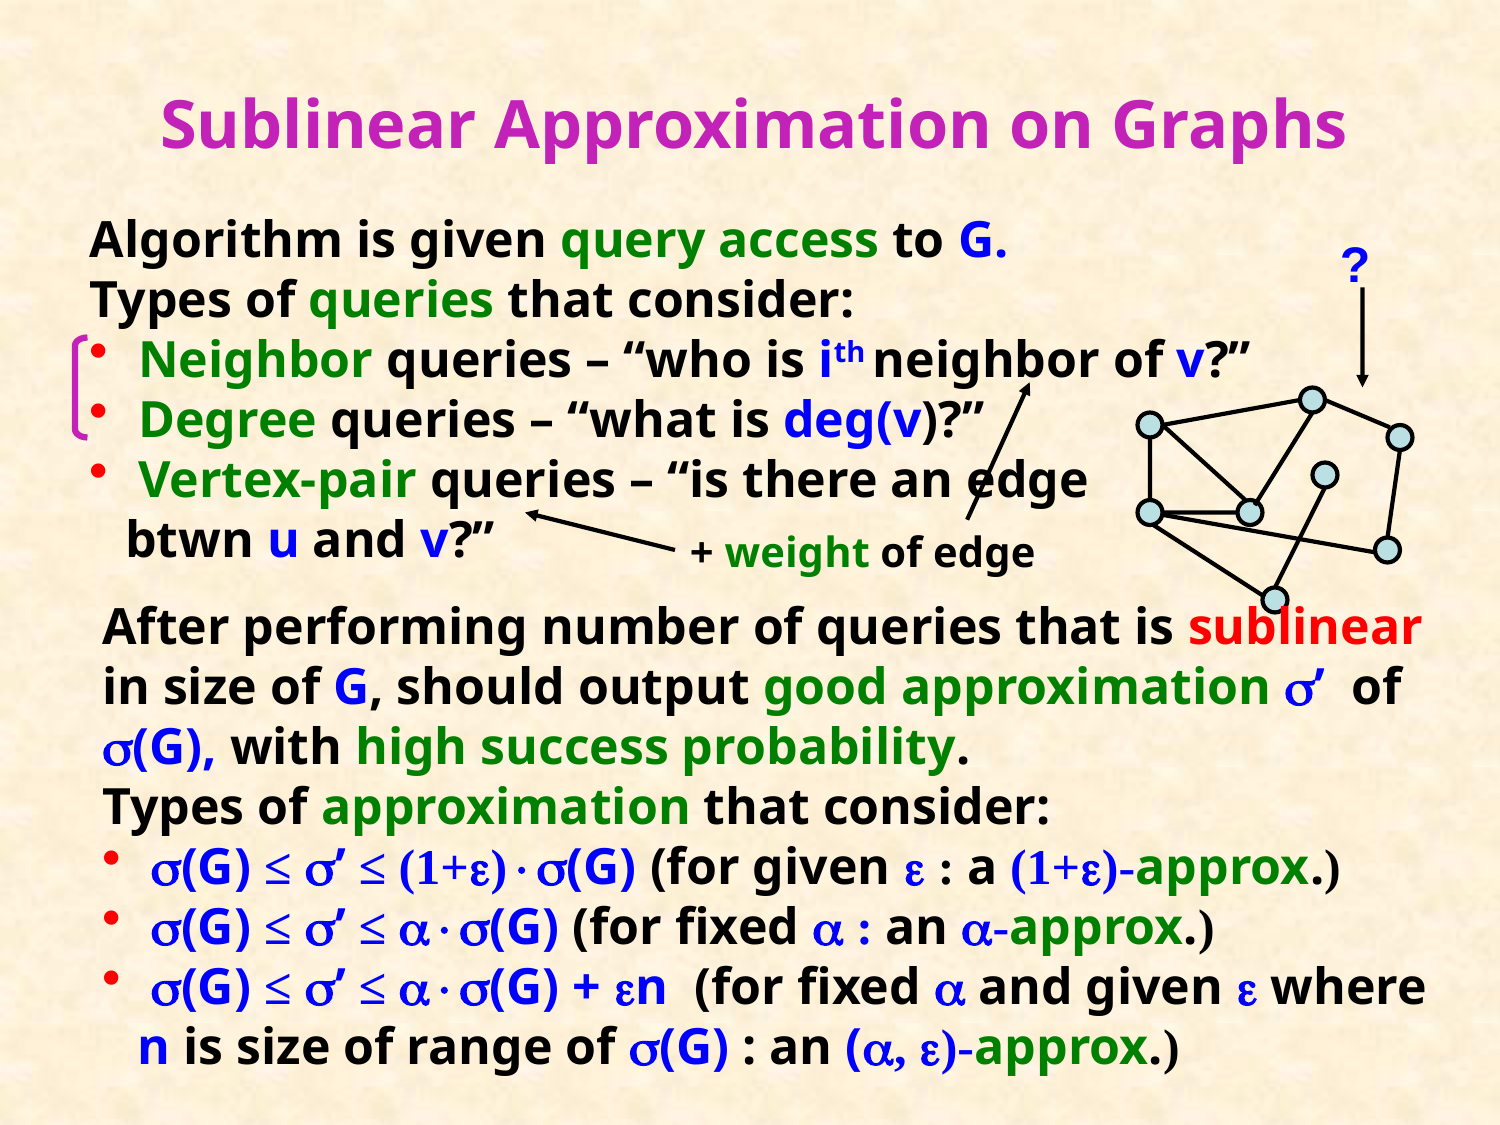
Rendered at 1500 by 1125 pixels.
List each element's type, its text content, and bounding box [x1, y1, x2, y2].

text_box [74, 337, 88, 438]
text_box [1300, 387, 1325, 413]
text_box [1312, 462, 1338, 488]
title Sublinear Approximation on Graphs [79, 28, 1430, 216]
text_box ? [1325, 224, 1425, 300]
text_box After performing number of queries that is sublinear in size of G, should output good approximation ’ of (G), with high success probability. Types of approximation that consider: (G) ≤ ’ ≤ (1+)(G) (for given  : a (1+)-approx.) (G) ≤ ’ ≤ (G) (for fixed  : an -approx.) (G) ≤ ’ ≤ (G) + n (for fixed  and given  where n is size of range of (G) : an (, )-approx.) [87, 587, 1463, 1083]
text_box [1137, 500, 1163, 526]
text_box + weight of edge [675, 518, 1088, 584]
text_box [967, 382, 1031, 520]
picture [0, 0, 1500, 1125]
text_box [525, 509, 676, 551]
text_box [1374, 537, 1400, 563]
text_box [1356, 300, 1369, 388]
text_box [1137, 412, 1163, 438]
text_box [1387, 425, 1413, 451]
text_box [1237, 500, 1263, 526]
text_box Algorithm is given query access to G. Types of queries that consider: Neighbor queries – “who is ith neighbor of v?” Degree queries – “what is deg(v)?” Vertex-pair queries – “is there an edge btwn u and v?” [74, 199, 1363, 575]
